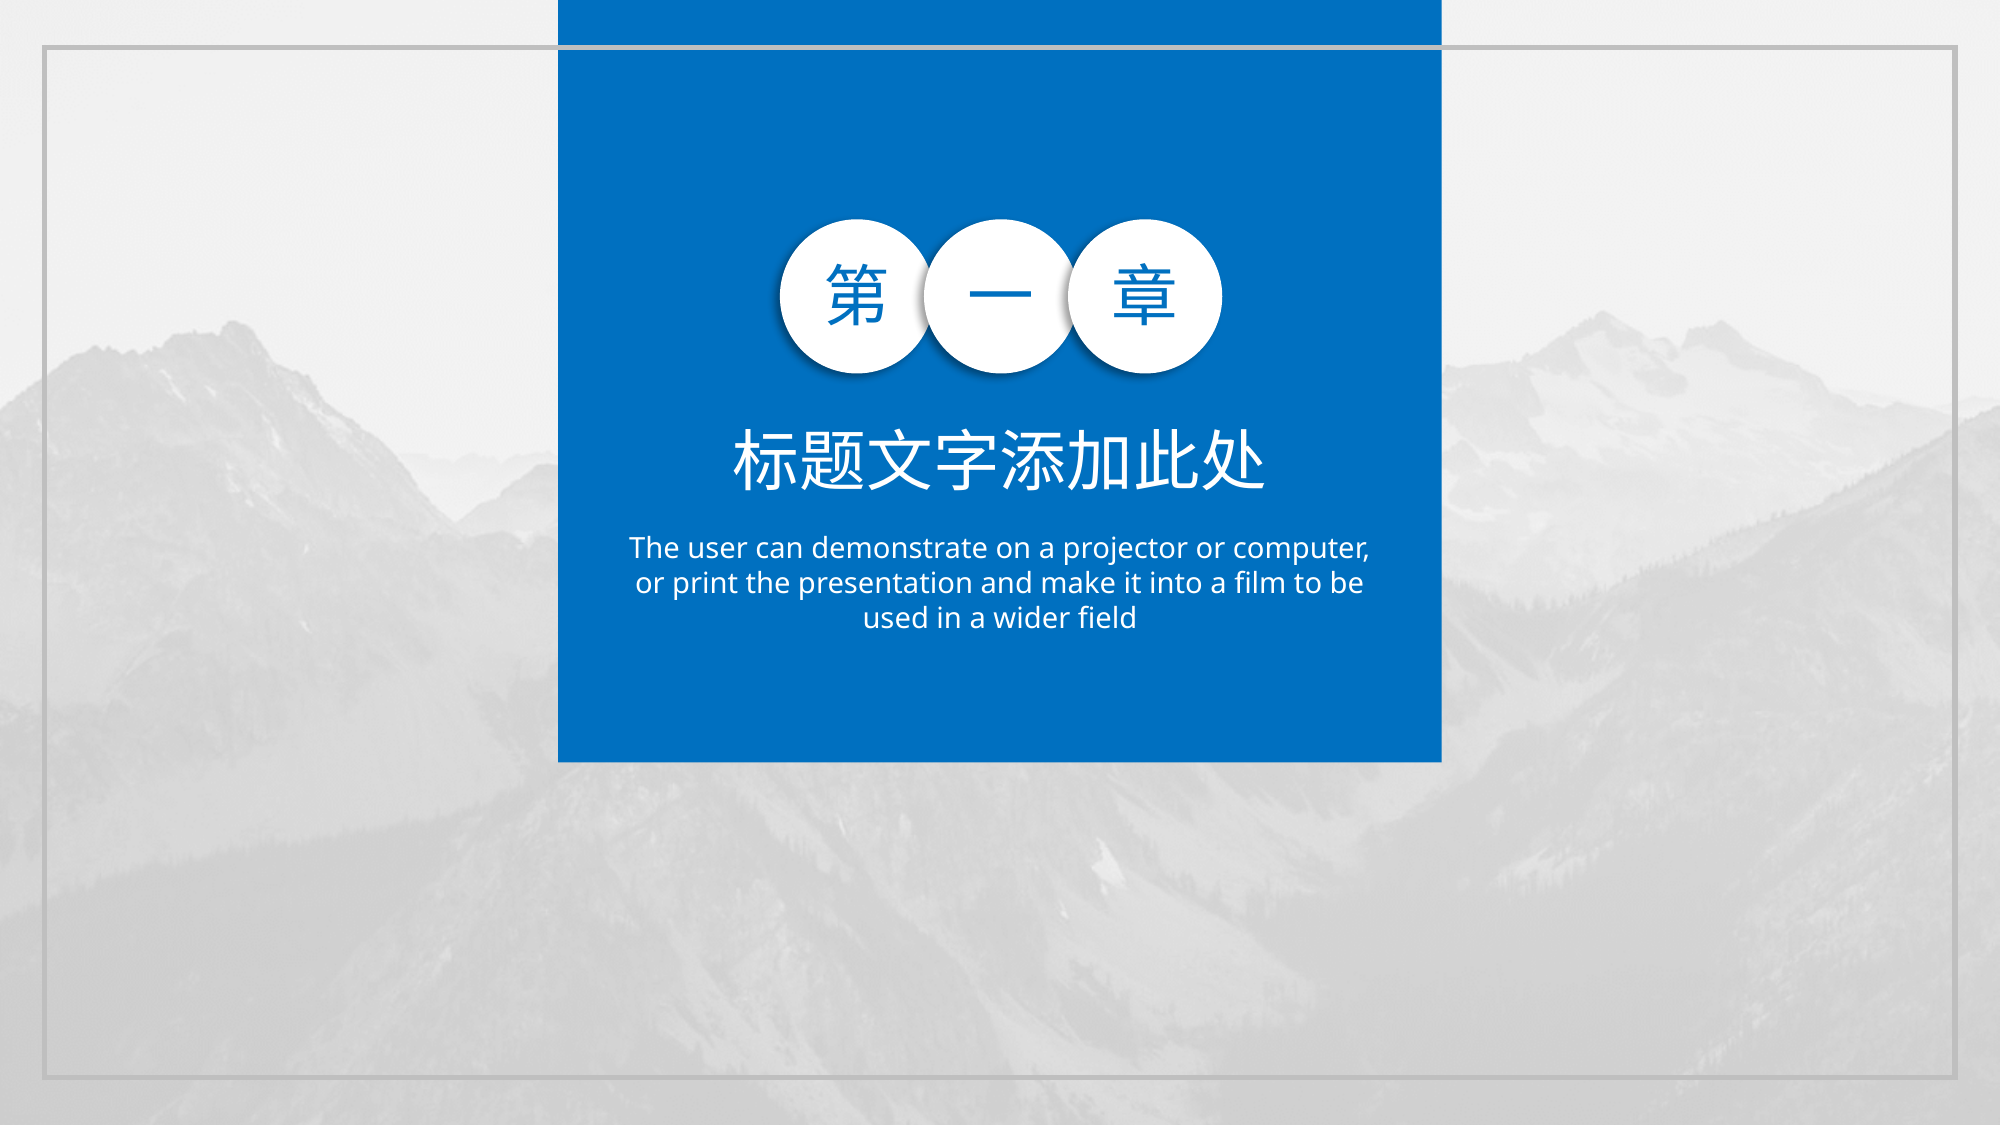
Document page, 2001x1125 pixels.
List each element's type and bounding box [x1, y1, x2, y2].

text_box [779, 219, 923, 374]
text_box [923, 219, 1068, 374]
text_box [1068, 219, 1223, 374]
picture [0, 0, 2000, 1125]
